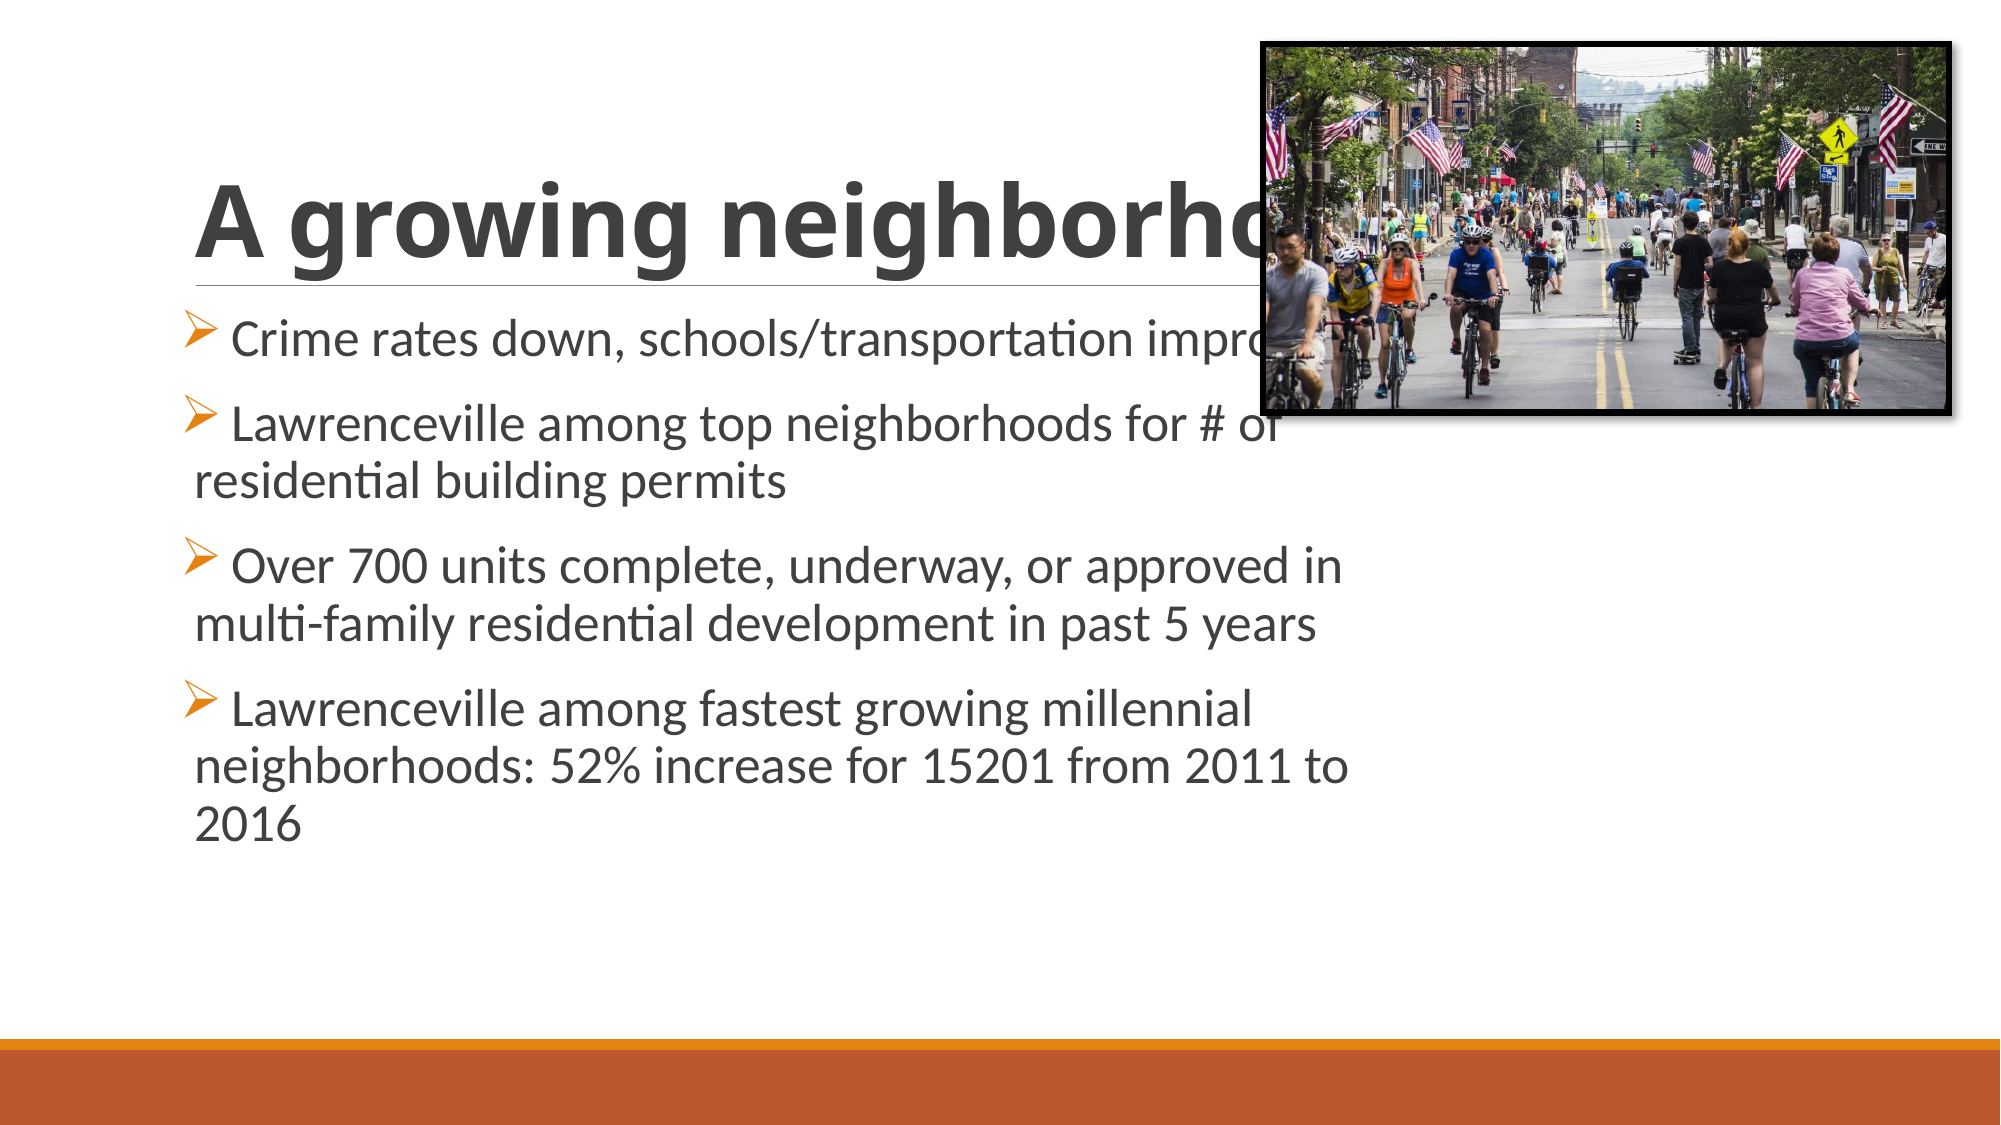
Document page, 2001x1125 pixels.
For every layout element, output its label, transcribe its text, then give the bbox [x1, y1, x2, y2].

list Crime rates down, schools/transportation improving Lawrenceville among top neighborhoods for # of residential building permits Over 700 units complete, underway, or approved in multi-family residential development in past 5 years Lawrenceville among fastest growing millennial neighborhoods: 52% increase for 15201 from 2011 to 2016 [180, 302, 1367, 963]
title A growing neighborhood… [180, 47, 1259, 285]
picture [1265, 46, 1947, 410]
